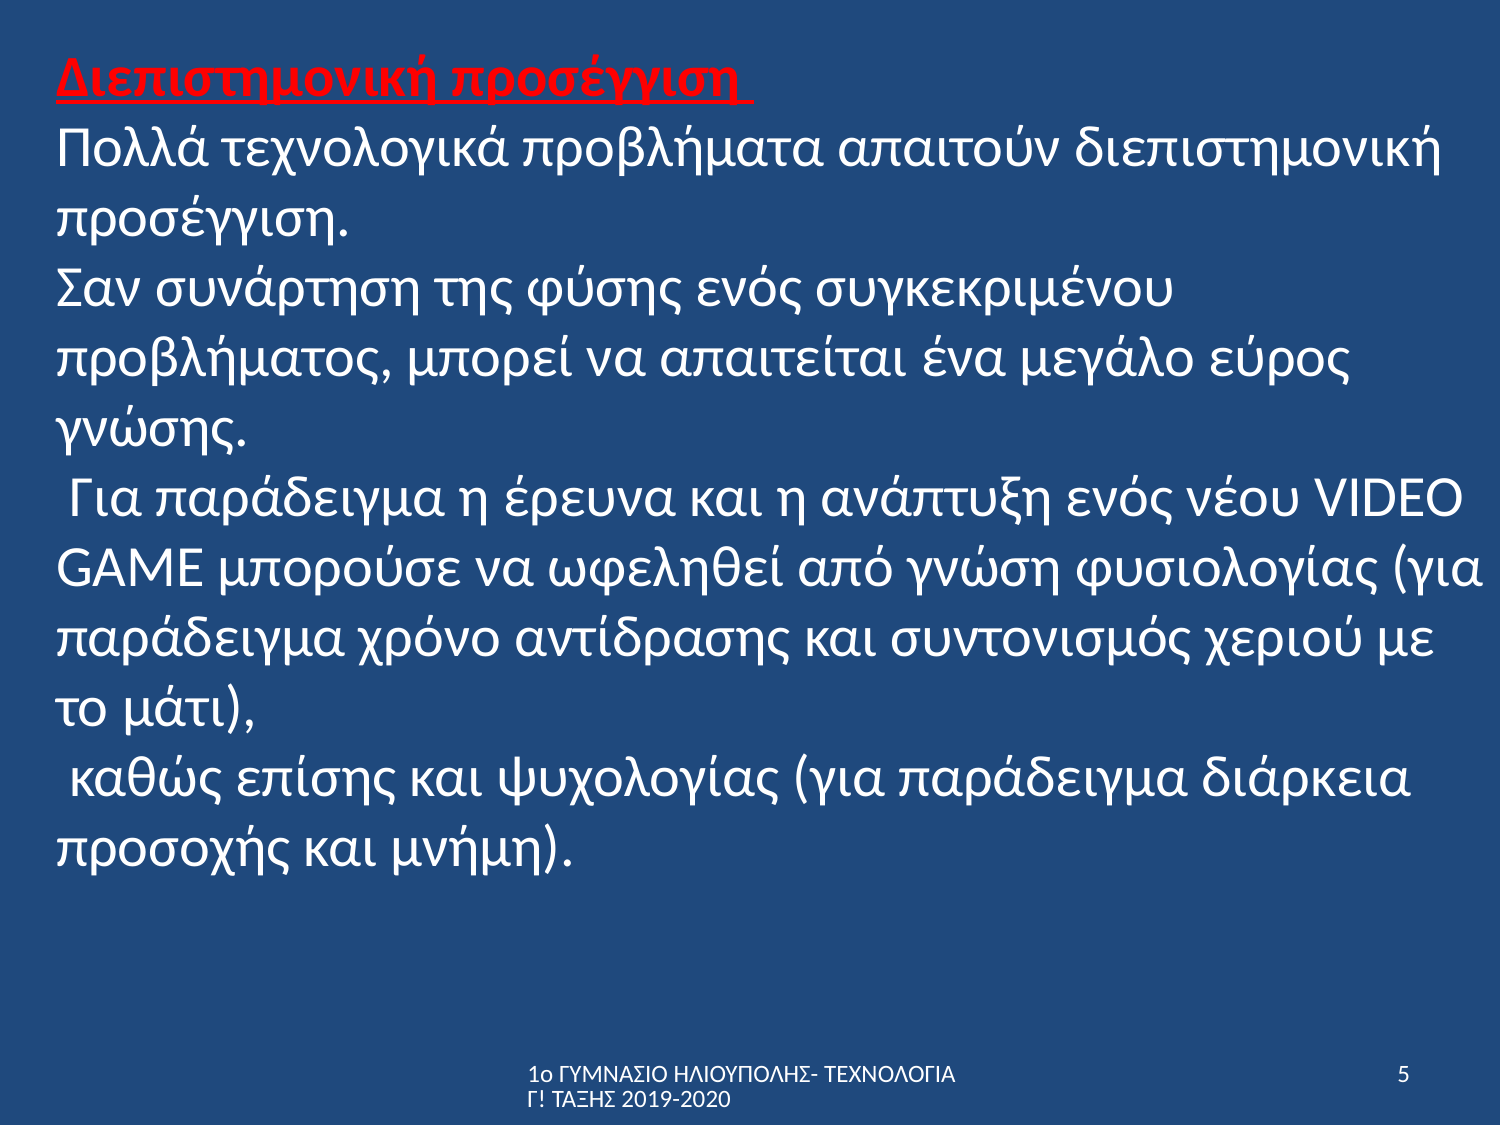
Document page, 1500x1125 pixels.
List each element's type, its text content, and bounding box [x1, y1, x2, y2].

text_box Διεπιστημονική προσέγγιση Πολλά τεχνολογικά προβλήματα απαιτούν διεπιστημονική προσέγγιση. Σαν συνάρτηση της φύσης ενός συγκεκριμένου προβλήματος, μπορεί να απαιτείται ένα μεγάλο εύρος γνώσης. Για παράδειγμα η έρευνα και η ανάπτυξη ενός νέου VIDEO GAME μπορούσε να ωφεληθεί από γνώση φυσιολογίας (για παράδειγμα χρόνο αντίδρασης και συντονισμός χεριού με το μάτι), καθώς επίσης και ψυχολογίας (για παράδειγμα διάρκεια προσοχής και μνήμη). [41, 30, 1500, 886]
footer 1ο ΓΥΜΝΑΣΙΟ ΗΛΙΟΥΠΟΛΗΣ- ΤΕΧΝΟΛΟΓΙΑ Γ! ΤΑΞΗΣ 2019-2020 [512, 1042, 988, 1103]
slide_number 5 [1074, 1042, 1425, 1103]
